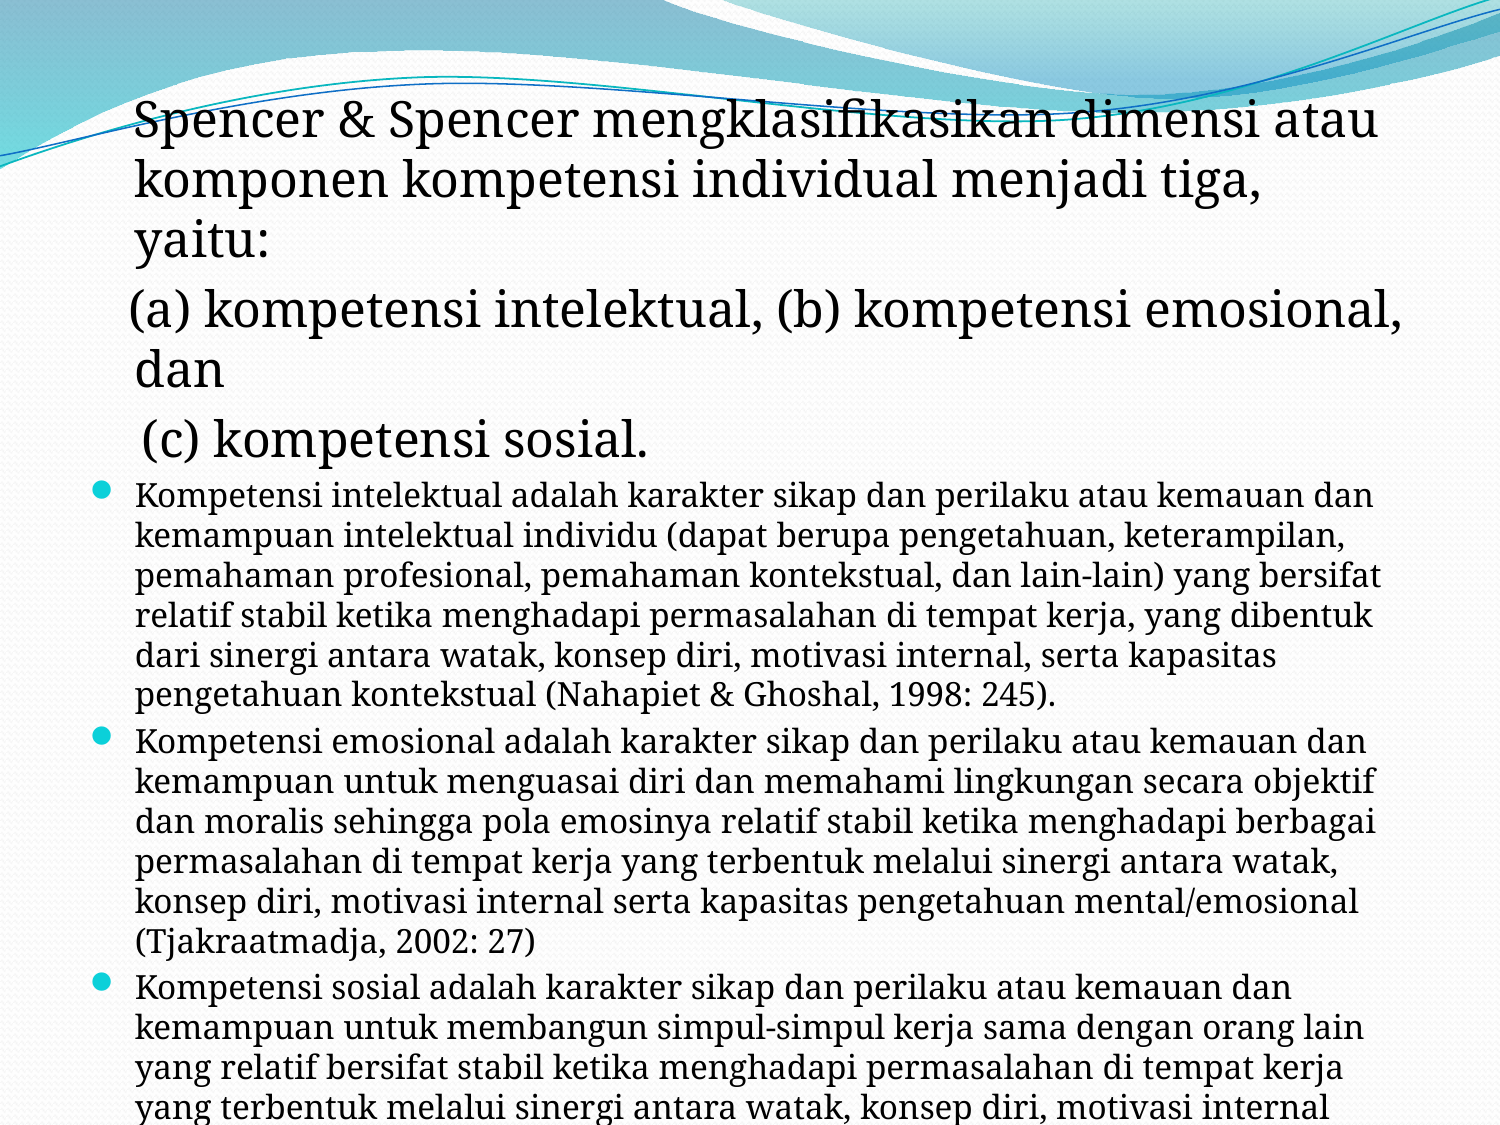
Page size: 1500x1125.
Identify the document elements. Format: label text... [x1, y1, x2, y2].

list Spencer & Spencer mengklasifikasikan dimensi atau komponen kompetensi individual menjadi tiga, yaitu: (a) kompetensi intelektual, (b) kompetensi emosional, dan (c) kompetensi sosial. Kompetensi intelektual adalah karakter sikap dan perilaku atau kemauan dan kemampuan intelektual individu (dapat berupa pengetahuan, keterampilan, pemahaman profesional, pemahaman kontekstual, dan lain-lain) yang bersifat relatif stabil ketika menghadapi permasalahan di tempat kerja, yang dibentuk dari sinergi antara watak, konsep diri, motivasi internal, serta kapasitas pengetahuan kontekstual (Nahapiet & Ghoshal, 1998: 245). Kompetensi emosional adalah karakter sikap dan perilaku atau kemauan dan kemampuan untuk menguasai diri dan memahami lingkungan secara objektif dan moralis sehingga pola emosinya relatif stabil ketika menghadapi berbagai permasalahan di tempat kerja yang terbentuk melalui sinergi antara watak, konsep diri, motivasi internal serta kapasitas pengetahuan mental/emosional (Tjakraatmadja, 2002: 27) Kompetensi sosial adalah karakter sikap dan perilaku atau kemauan dan kemampuan untuk membangun simpul-simpul kerja sama dengan orang lain yang relatif bersifat stabil ketika menghadapi permasalahan di tempat kerja yang terbentuk melalui sinergi antara watak, konsep diri, motivasi internal serta kapasitas pengetahuan sosial (Spencer & Spencer, 1993: 39). [75, 80, 1425, 1025]
